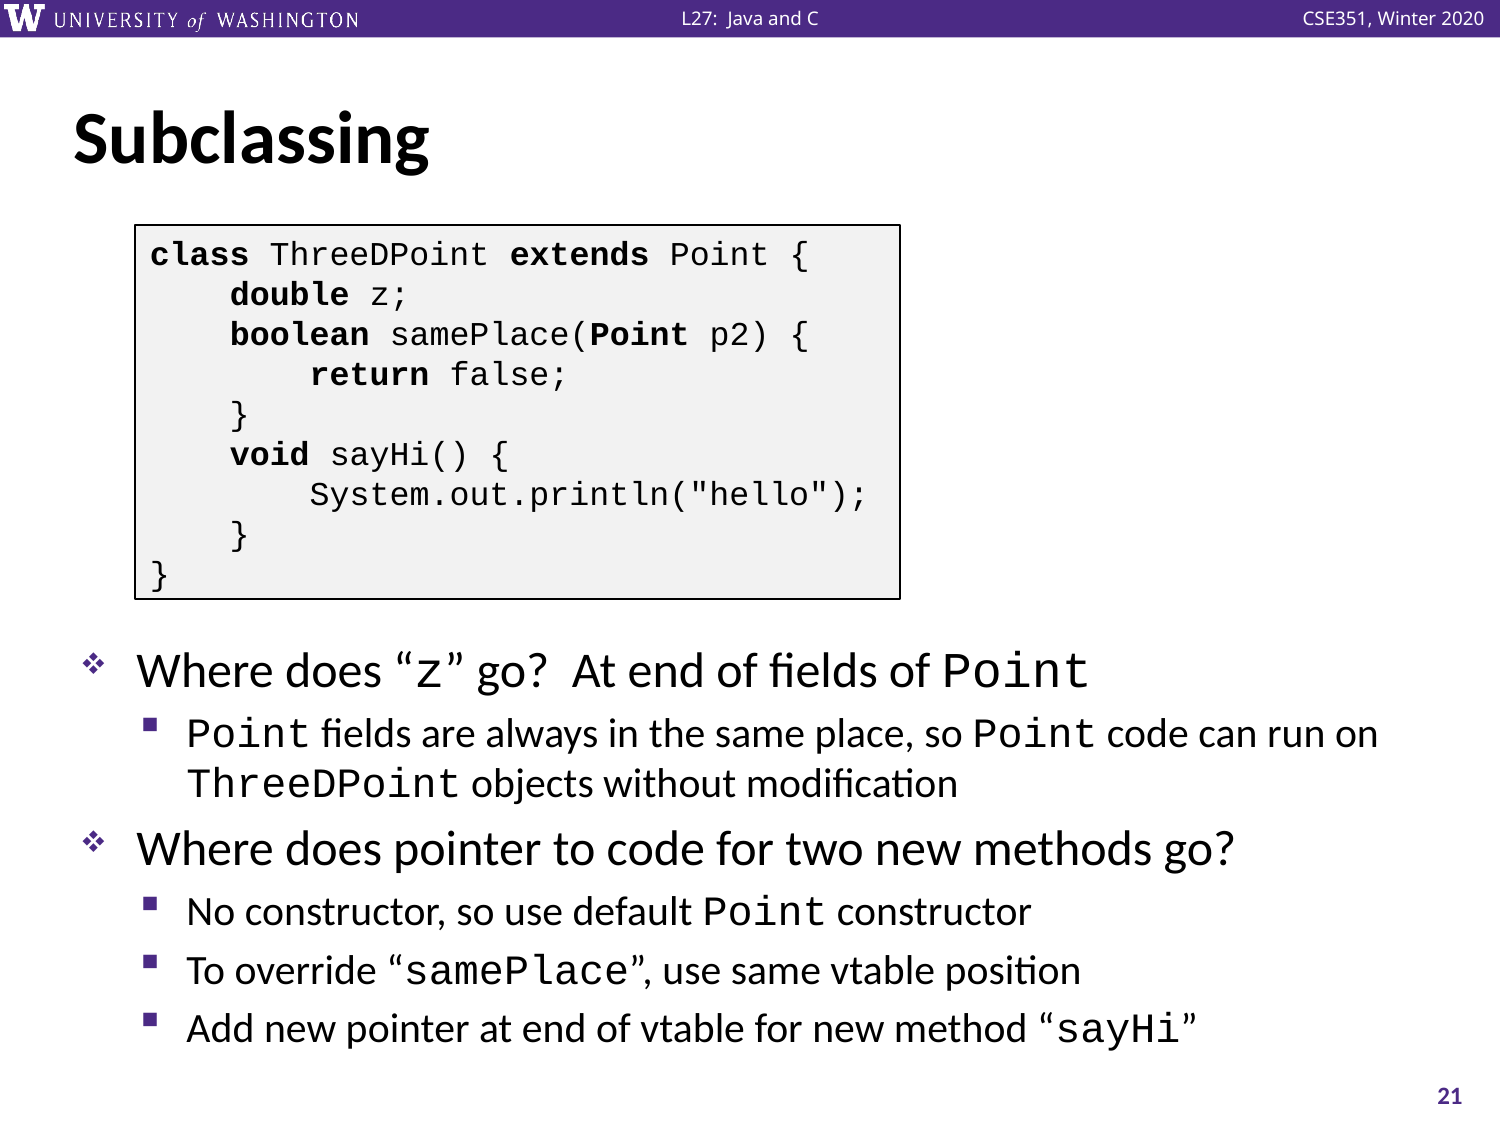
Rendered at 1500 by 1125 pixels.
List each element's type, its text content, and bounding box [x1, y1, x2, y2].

text_box class ThreeDPoint extends Point { double z; boolean samePlace(Point p2) { return false; } void sayHi() { System.out.println("hello"); } } [134, 224, 900, 599]
picture [4, 4, 358, 32]
slide_number 21 [1400, 1065, 1500, 1125]
list Where does “z” go? At end of fields of Point Point fields are always in the same place, so Point code can run on ThreeDPoint objects without modification Where does pointer to code for two new methods go? No constructor, so use default Point constructor To override “samePlace”, use same vtable position Add new pointer at end of vtable for new method “sayHi” [64, 629, 1438, 1081]
title Subclassing [58, 71, 1438, 197]
